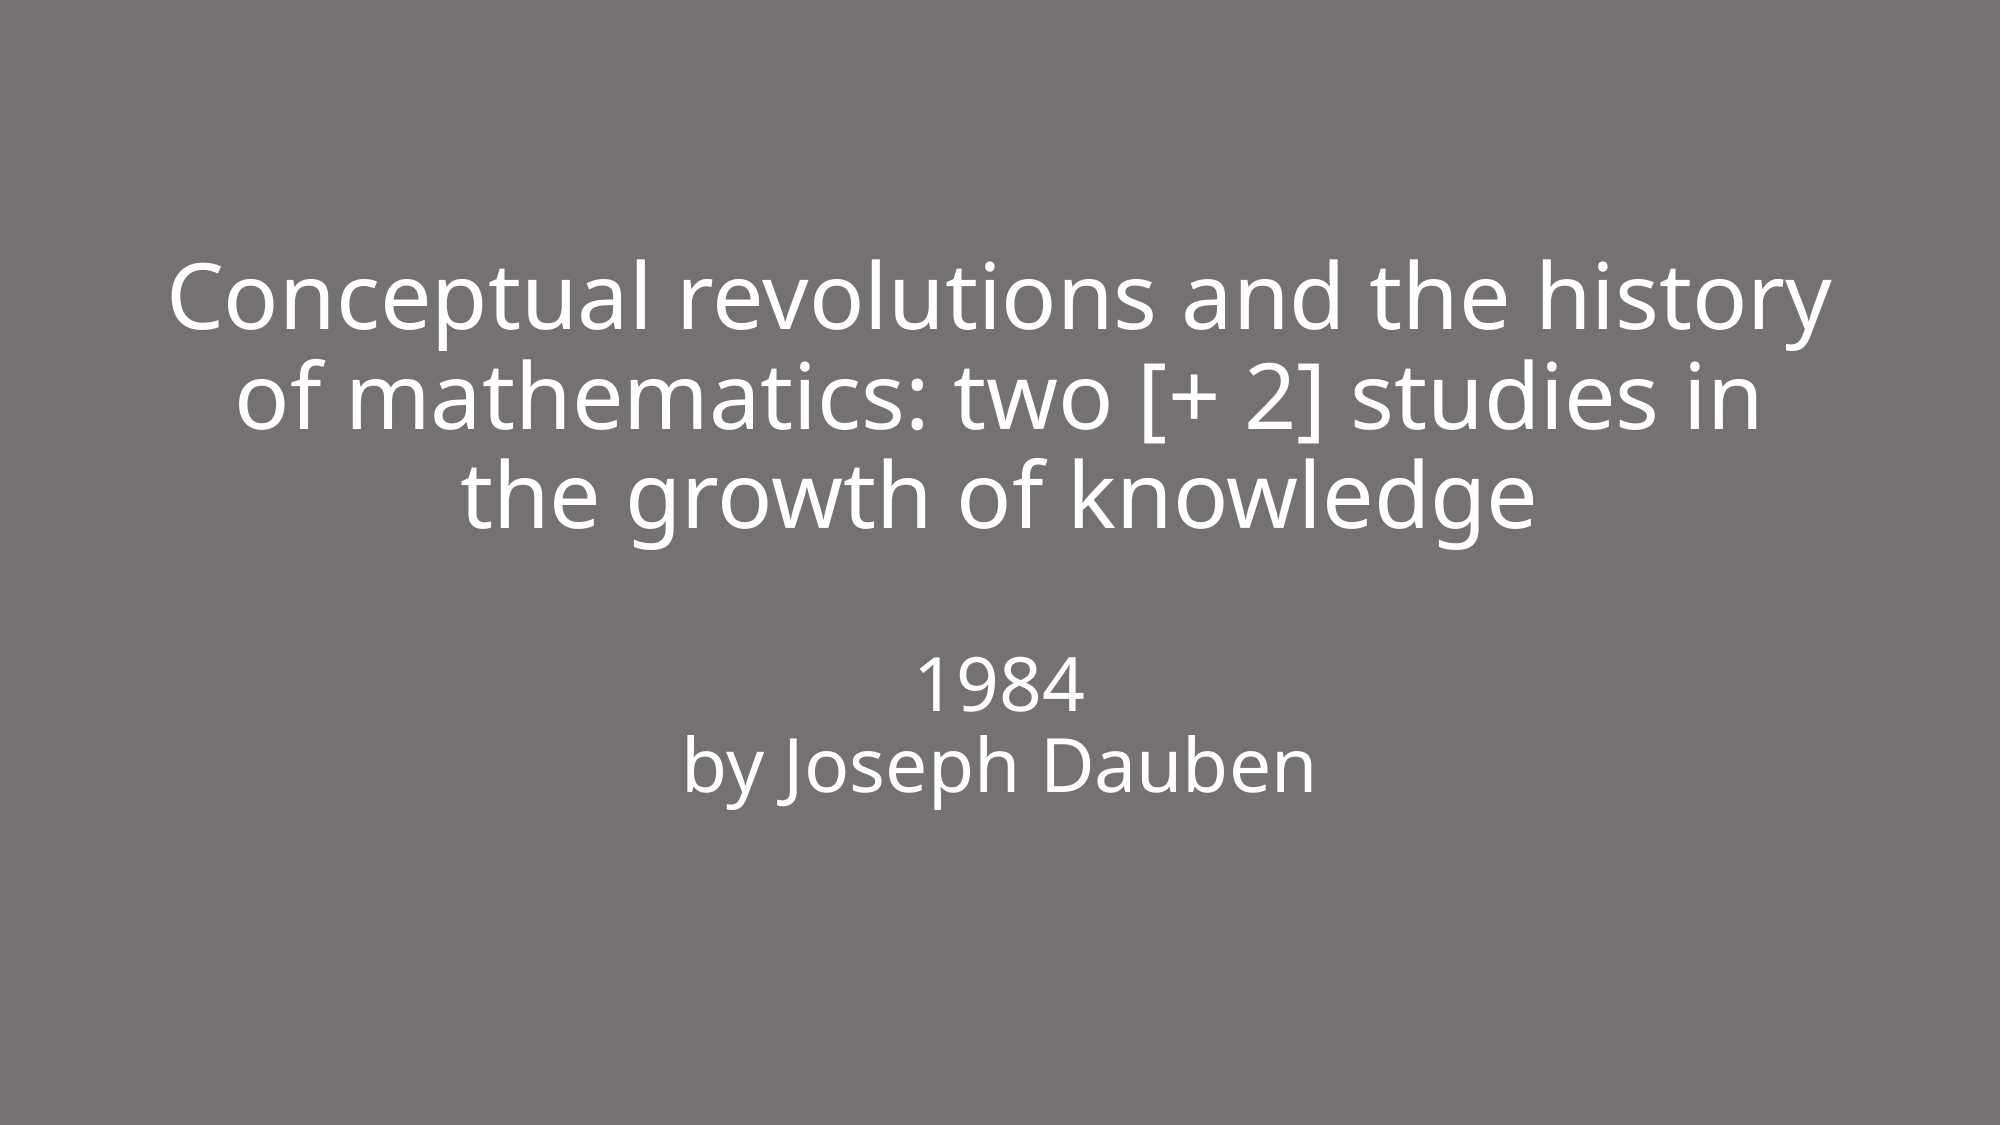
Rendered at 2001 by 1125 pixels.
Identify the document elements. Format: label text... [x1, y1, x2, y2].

title Conceptual revolutions and the history of mathematics: two [+ 2] studies in the growth of knowledge 1984 by Joseph Dauben [142, 119, 1858, 817]
